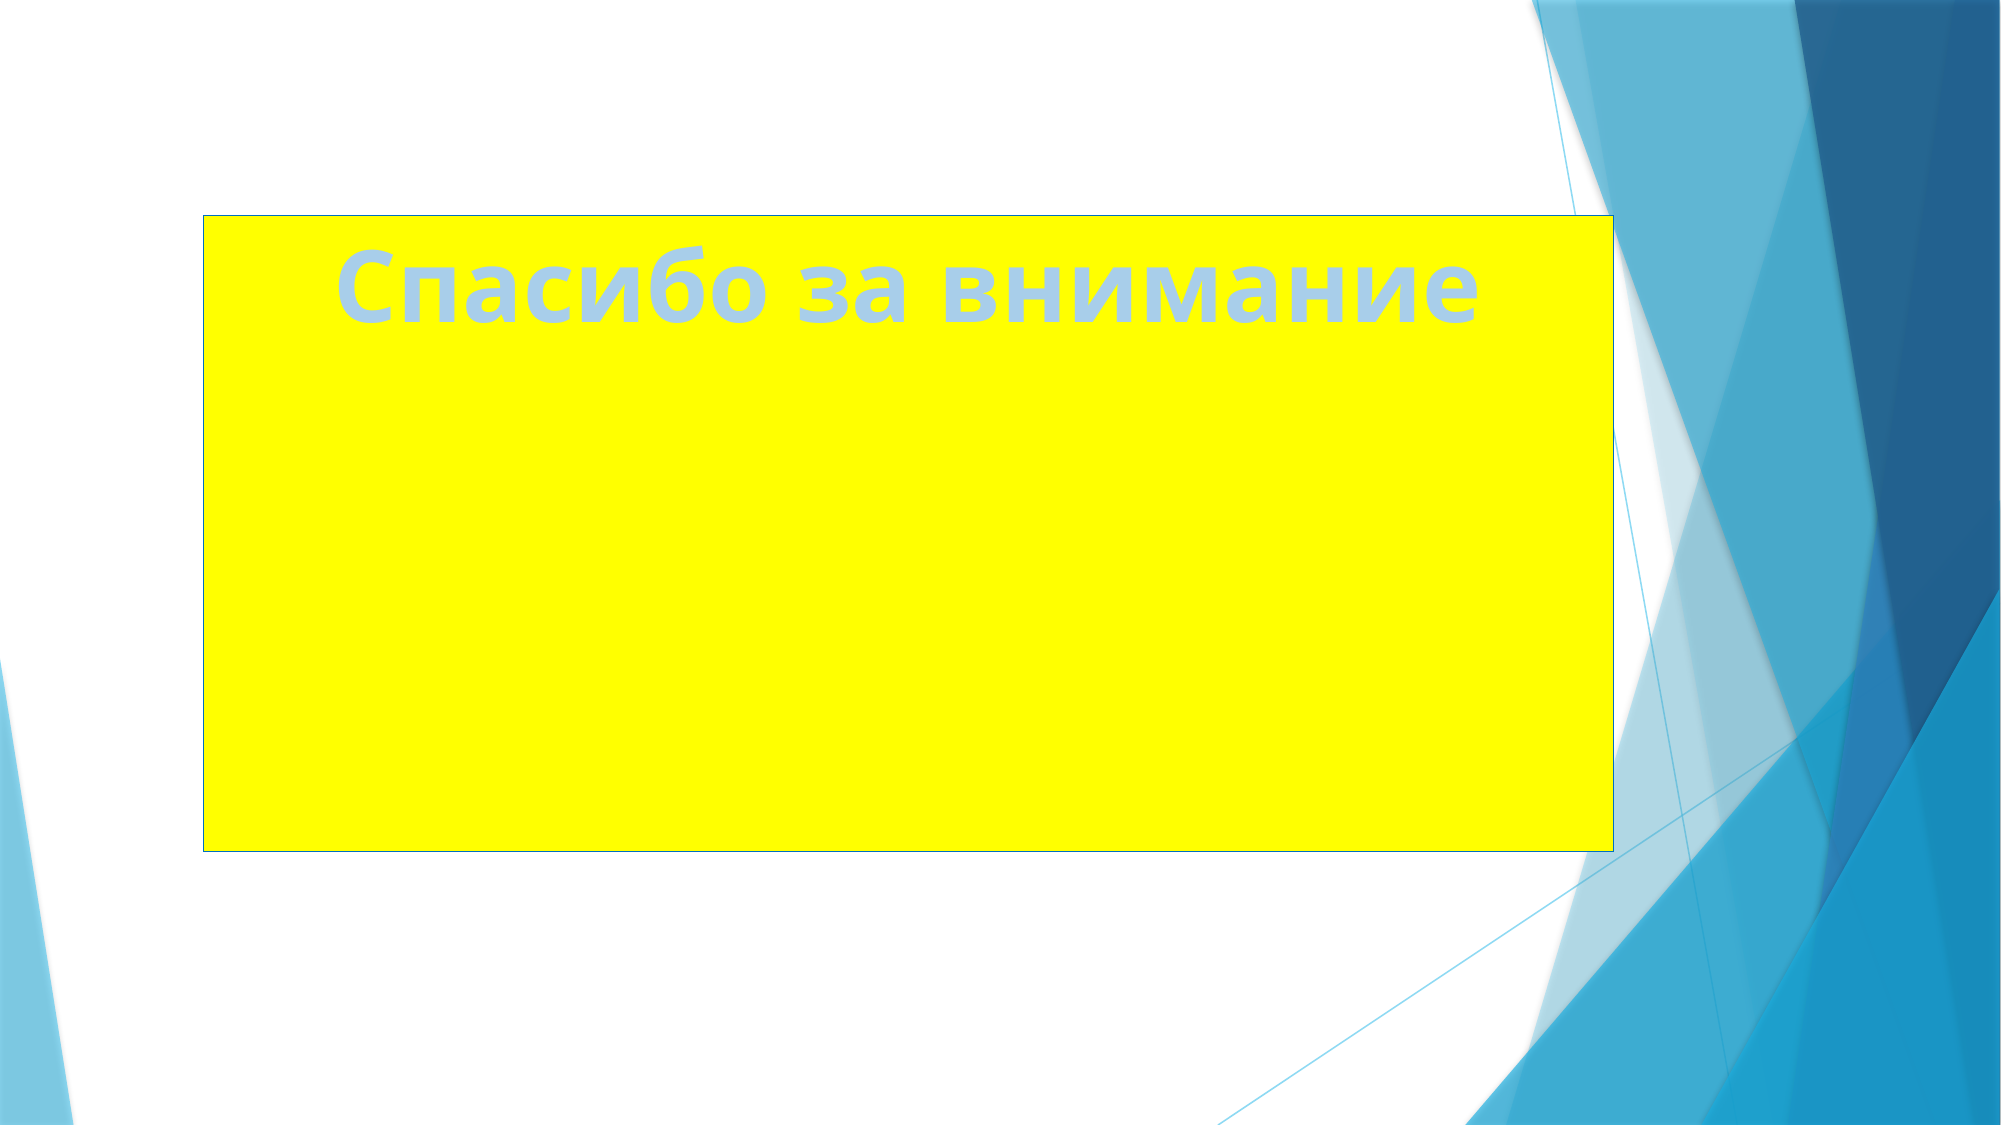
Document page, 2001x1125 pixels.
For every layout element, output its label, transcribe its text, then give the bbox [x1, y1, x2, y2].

list Спасибо за внимание [203, 215, 1614, 852]
